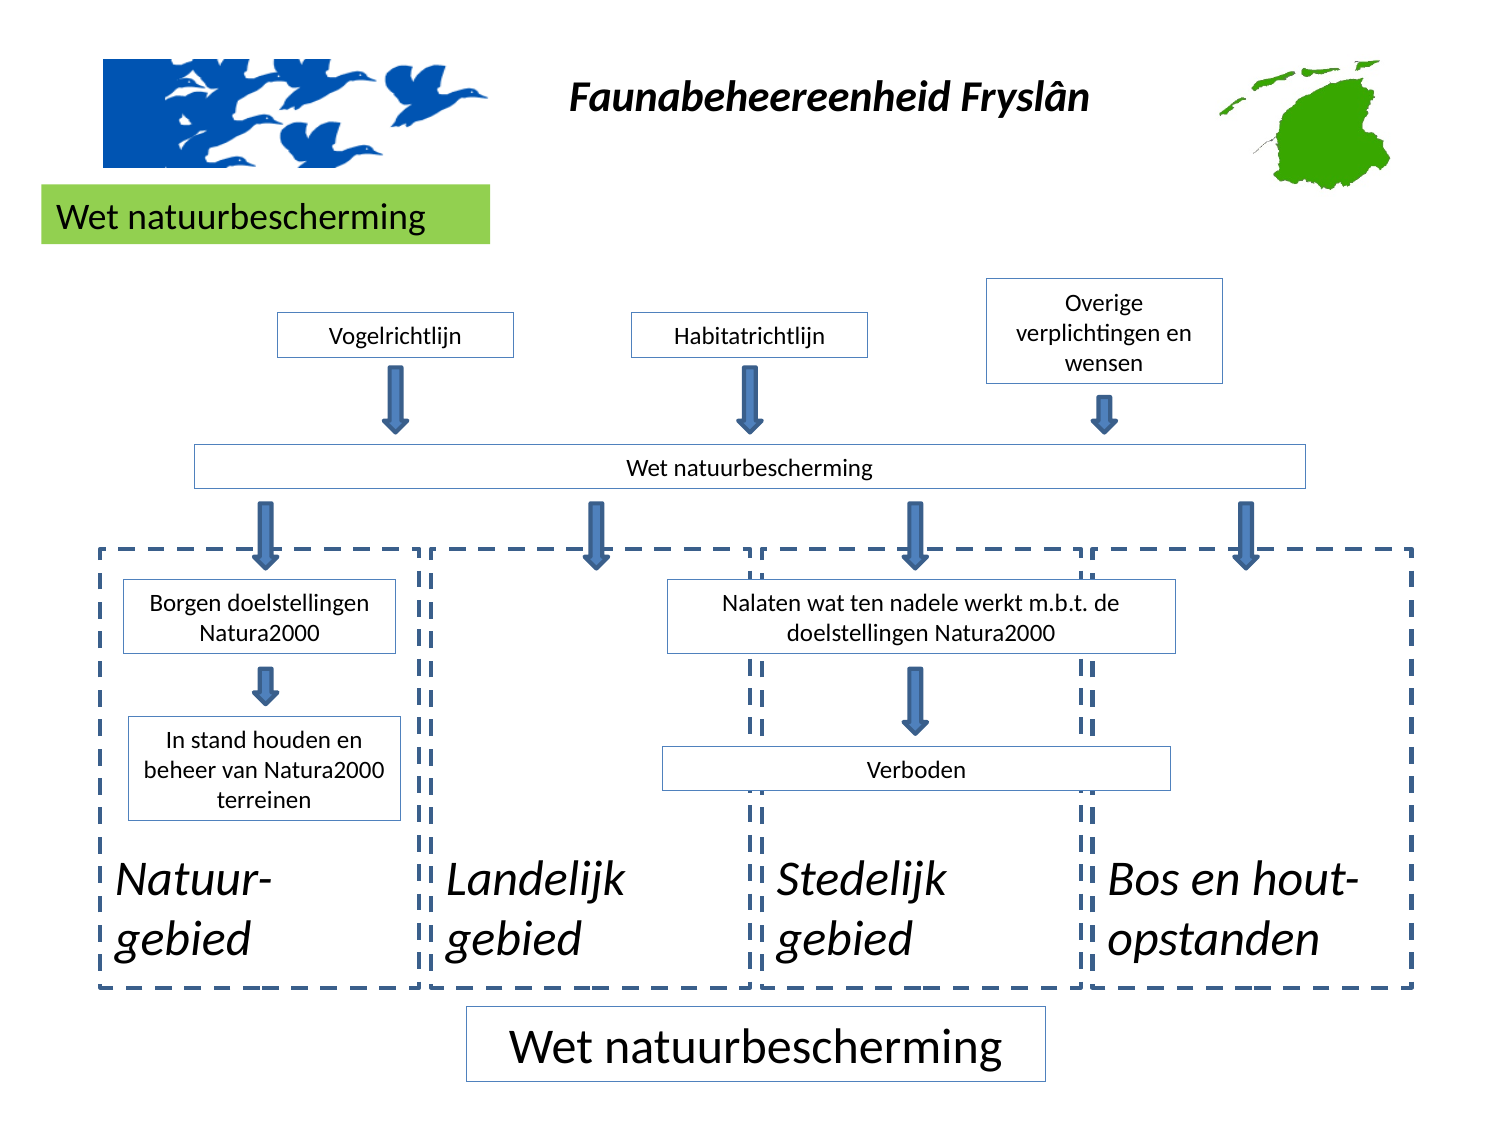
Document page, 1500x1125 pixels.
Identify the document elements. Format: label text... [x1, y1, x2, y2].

text_box [429, 547, 752, 990]
picture [1215, 54, 1398, 197]
text_box [1090, 394, 1119, 435]
text_box Overige verplichtingen en wensen [986, 278, 1223, 384]
text_box [901, 666, 930, 736]
text_box Vogelrichtlijn [277, 312, 514, 358]
text_box [760, 654, 1083, 746]
text_box [901, 501, 930, 571]
text_box [760, 547, 1083, 579]
text_box [1090, 547, 1414, 990]
text_box [1232, 501, 1260, 571]
text_box [98, 547, 421, 990]
text_box In stand houden en beheer van Natura2000 terreinen [128, 716, 401, 821]
text_box [760, 791, 1083, 990]
title Faunabeheereenheid Fryslân [103, 59, 1210, 197]
picture [102, 59, 505, 168]
text_box [582, 501, 611, 571]
text_box Nalaten wat ten nadele werkt m.b.t. de doelstellingen Natura2000 [667, 579, 1176, 654]
text_box [736, 365, 764, 435]
text_box Wet natuurbescherming [41, 184, 491, 245]
text_box Habitatrichtlijn [631, 312, 868, 358]
text_box Verboden [662, 746, 1171, 791]
text_box Wet natuurbescherming [194, 444, 1306, 489]
text_box [381, 365, 410, 435]
text_box [251, 501, 280, 571]
text_box Wet natuurbescherming [466, 1006, 1046, 1082]
text_box [251, 666, 280, 707]
